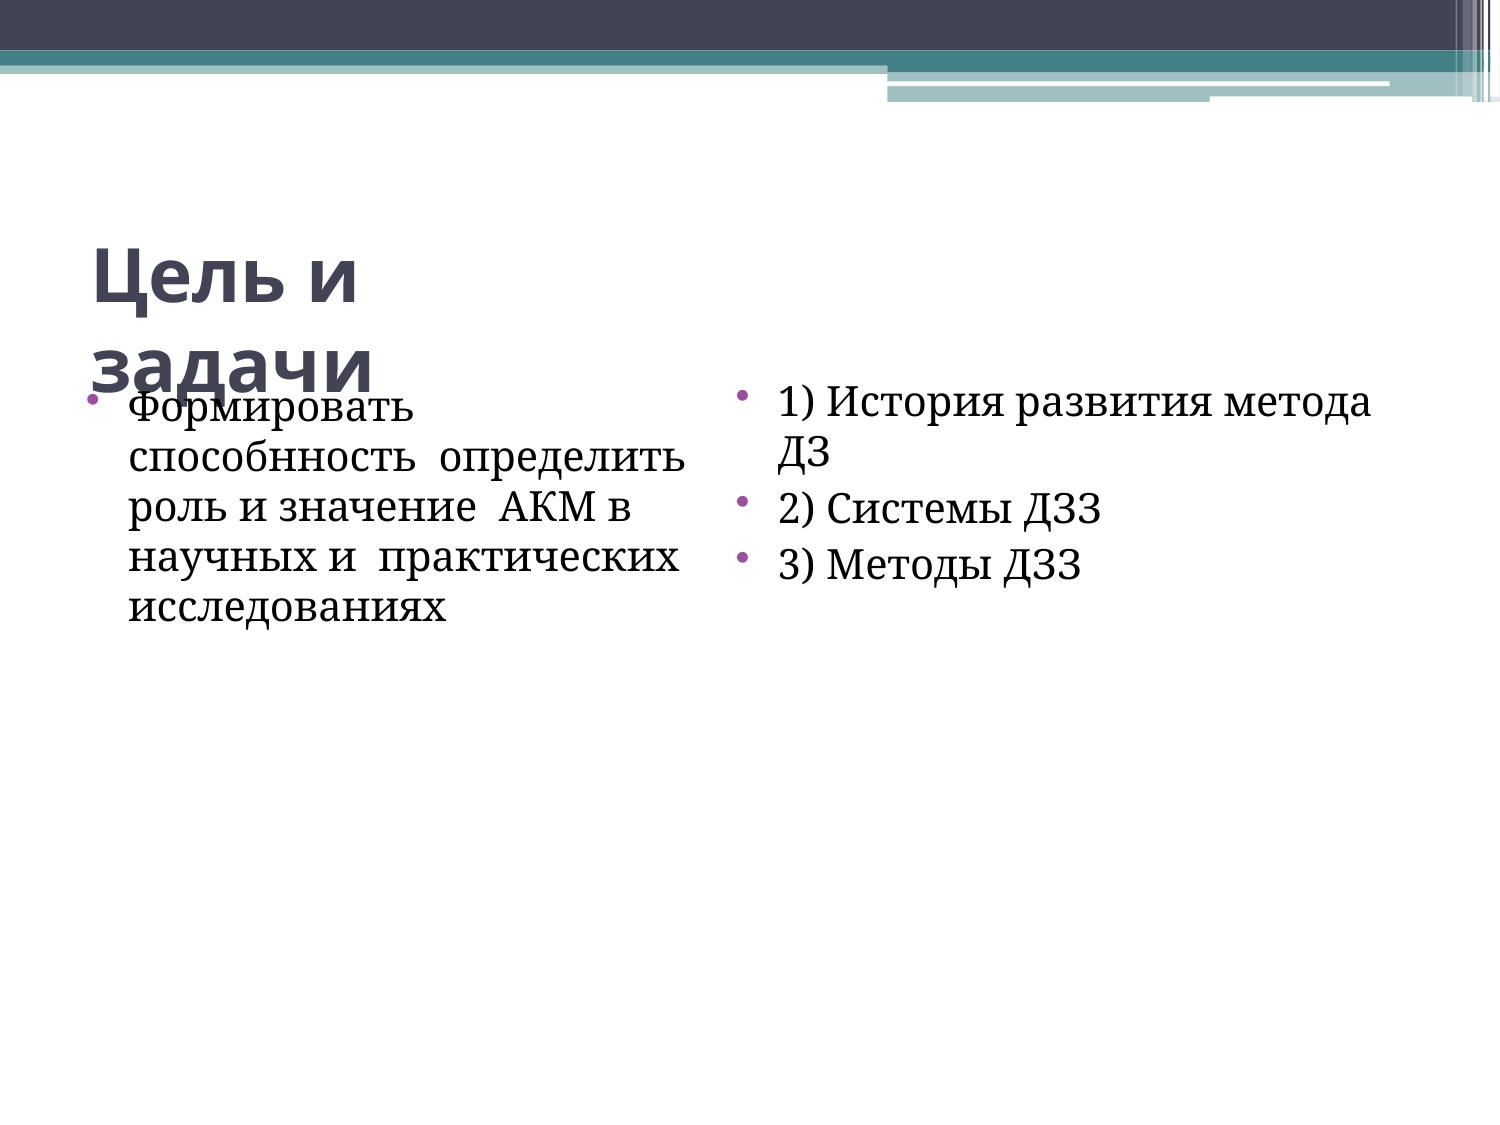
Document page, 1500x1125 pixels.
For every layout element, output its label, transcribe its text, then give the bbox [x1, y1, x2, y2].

title Цель и задачи [87, 225, 614, 377]
text_box 1) История развития метода ДЗ 2) Системы ДЗЗ 3) Методы ДЗЗ [733, 366, 1393, 588]
text_box Формировать способнность определить роль и значение АКМ в научных и практических исследованиях [83, 377, 702, 630]
